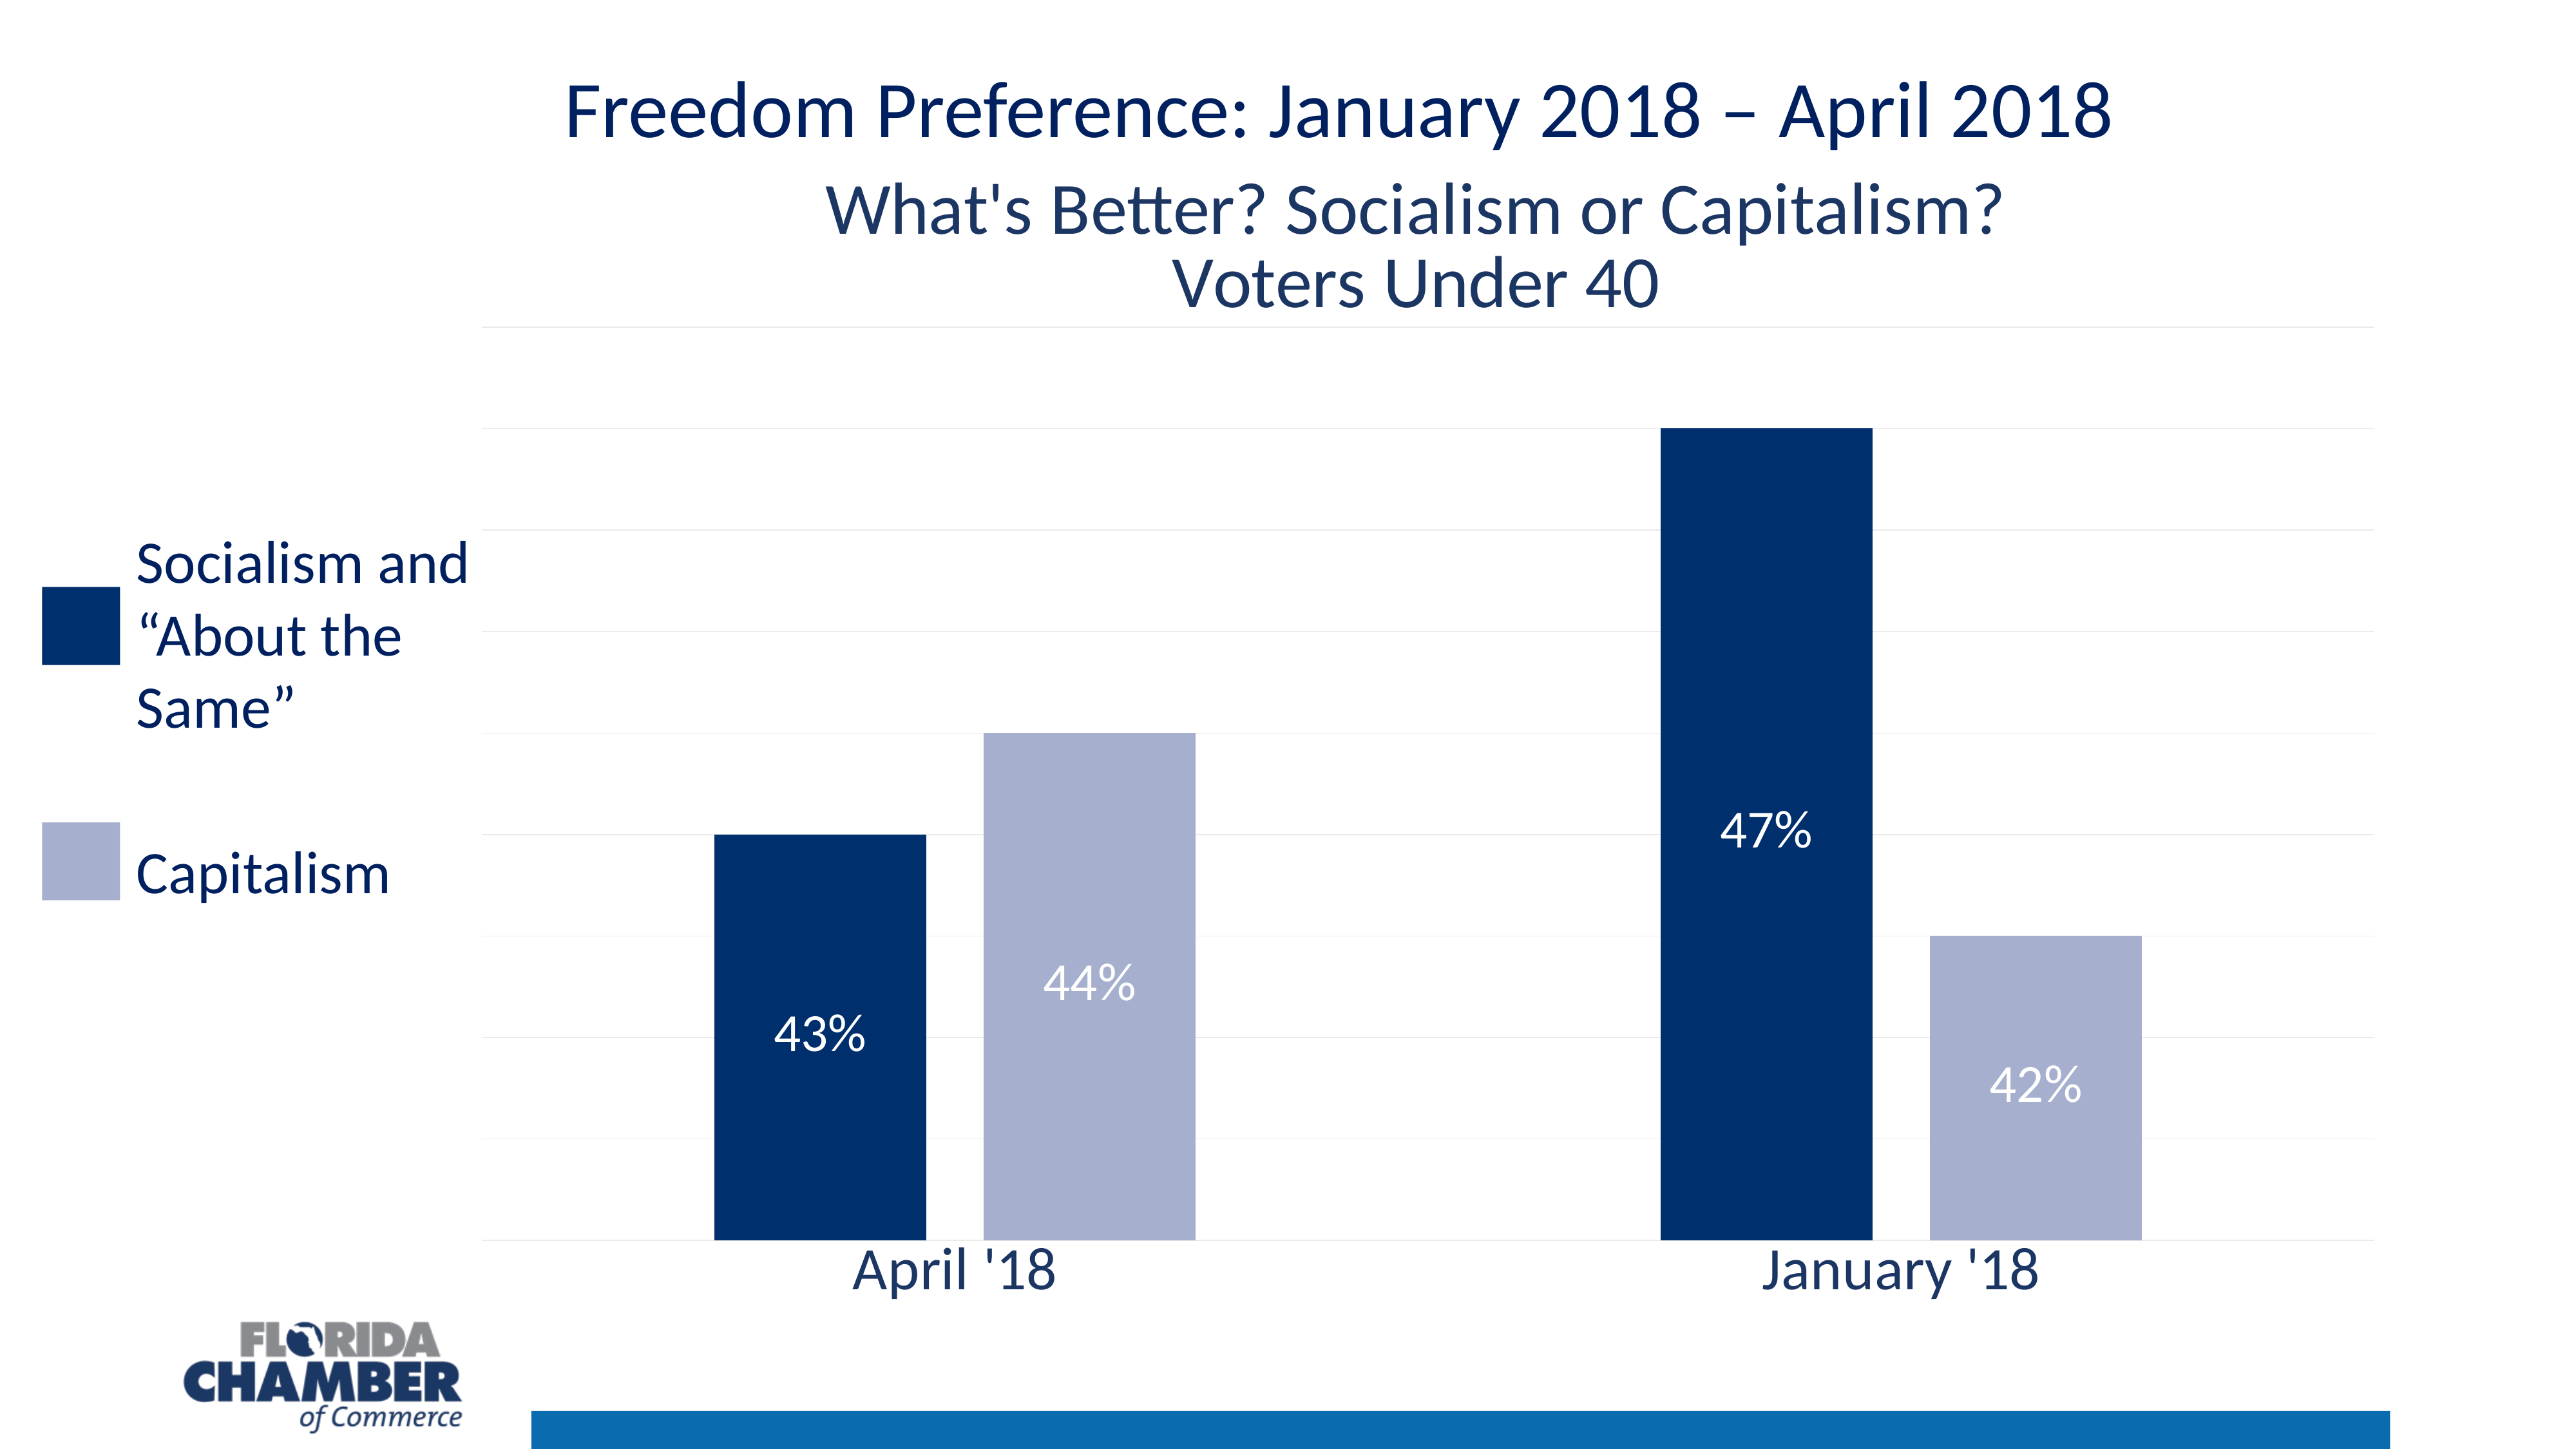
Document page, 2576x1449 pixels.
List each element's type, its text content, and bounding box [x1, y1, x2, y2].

text_box Capitalism [127, 828, 455, 911]
picture [177, 1309, 470, 1446]
text_box Freedom Preference: January 2018 – April 2018 [505, 52, 2174, 126]
text_box [41, 586, 120, 666]
text_box Socialism and “About the Same” [127, 518, 455, 745]
chart [455, 126, 2378, 1368]
text_box [41, 822, 120, 901]
